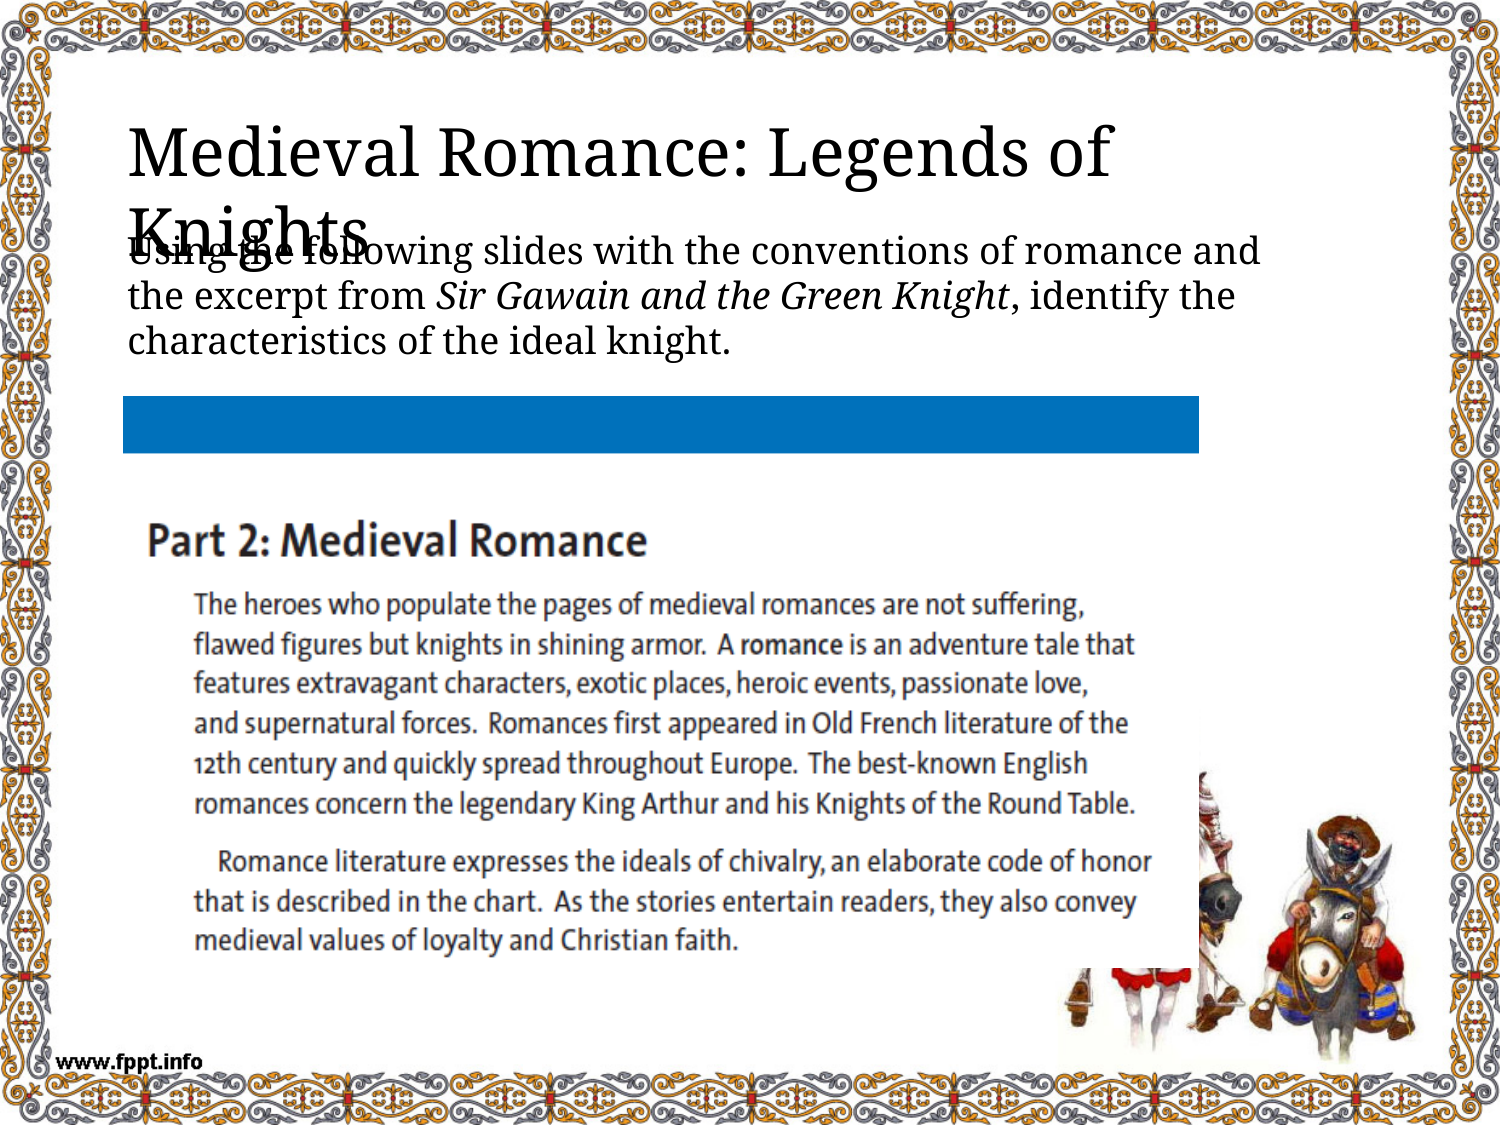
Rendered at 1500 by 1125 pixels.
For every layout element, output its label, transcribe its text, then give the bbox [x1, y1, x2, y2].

text_box Using the following slides with the conventions of romance and the excerpt from Sir Gawain and the Green Knight, identify the characteristics of the ideal knight. [112, 219, 1341, 372]
text_box Medieval Romance: Legends of Knights [112, 101, 1329, 198]
picture [0, 0, 1500, 1125]
